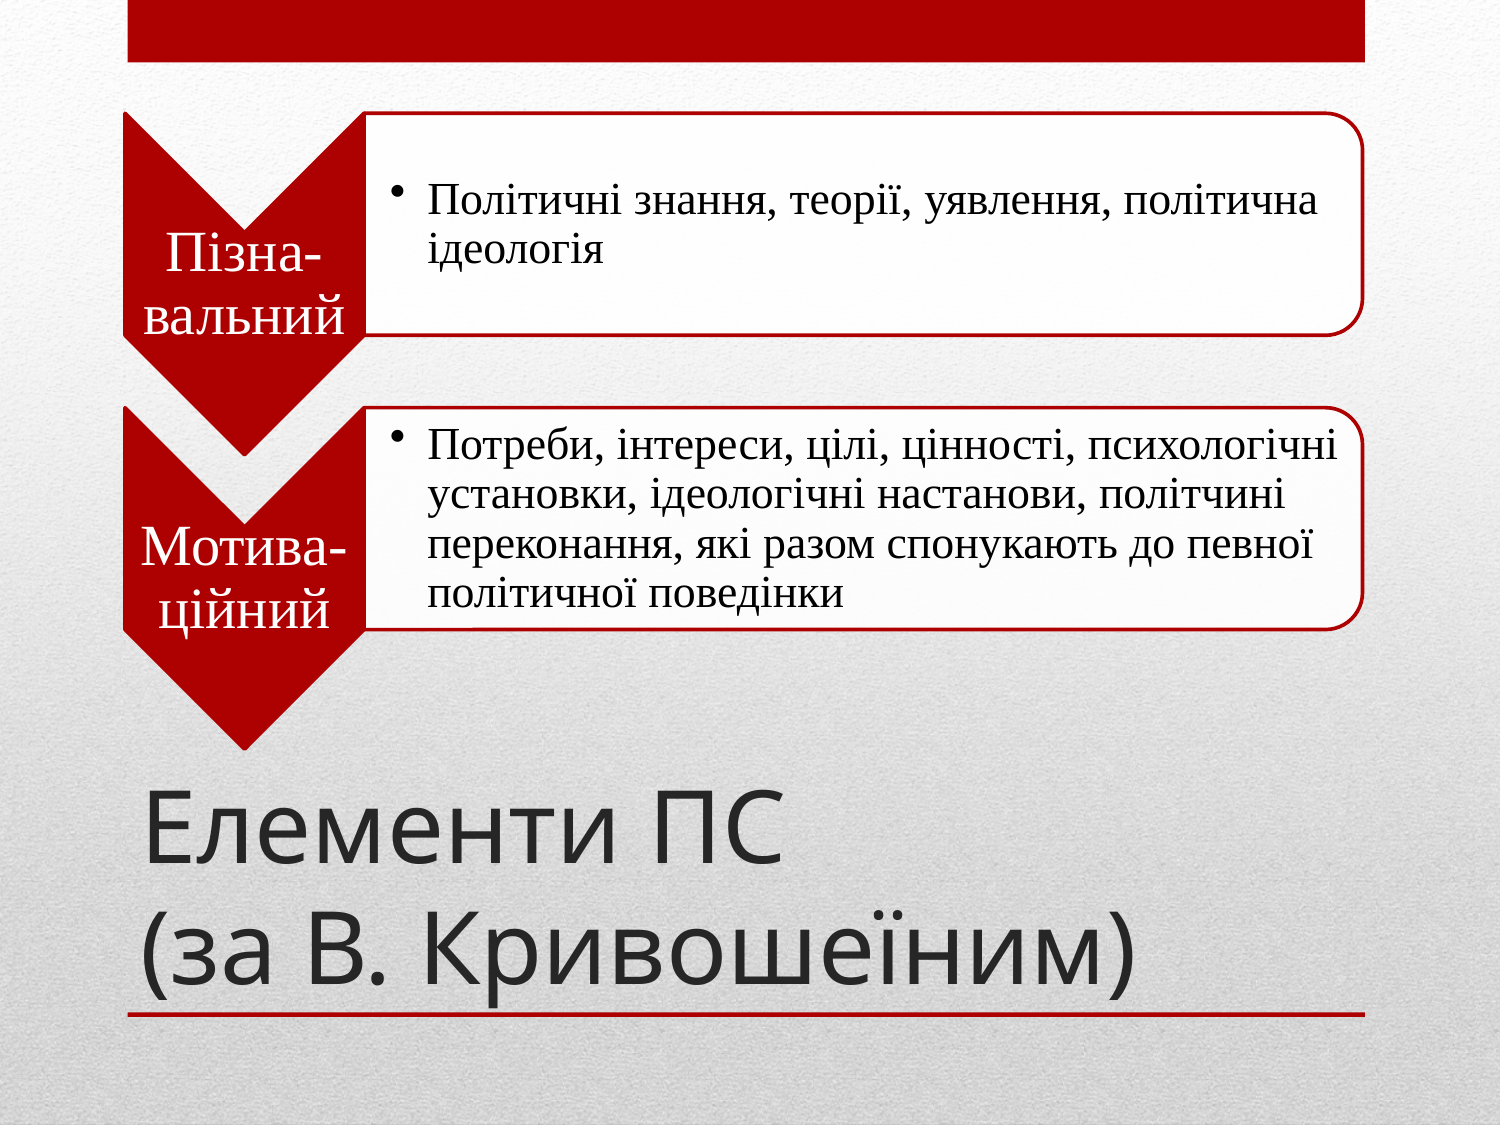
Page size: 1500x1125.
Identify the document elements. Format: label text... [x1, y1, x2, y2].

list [124, 111, 1364, 751]
title Елементи ПС (за В. Кривошеїним) [125, 760, 1238, 1013]
